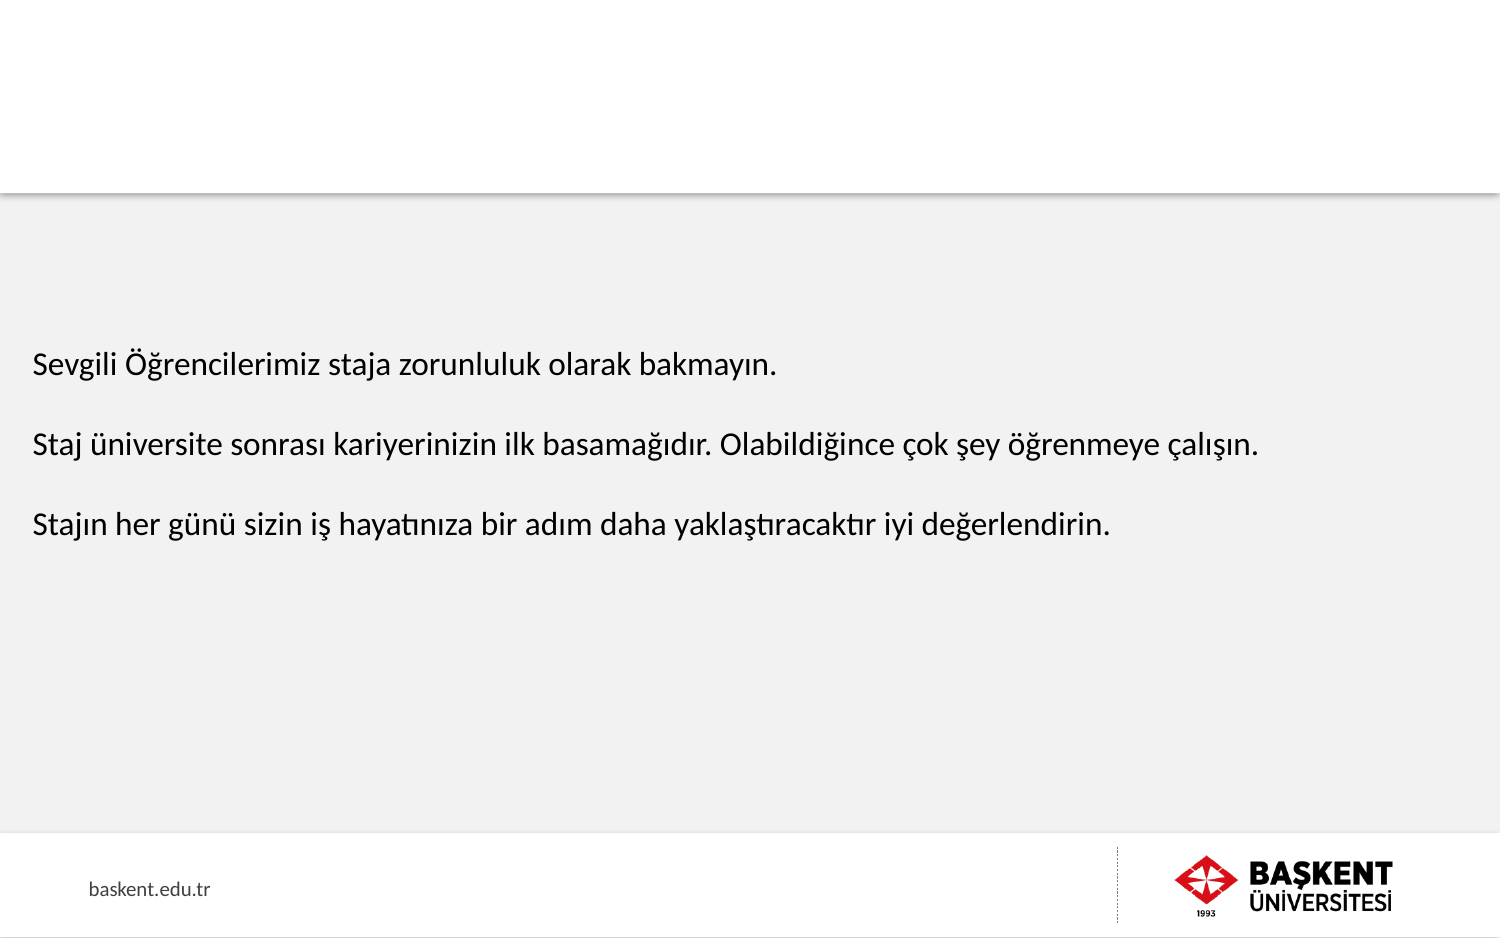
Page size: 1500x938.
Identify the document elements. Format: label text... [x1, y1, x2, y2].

picture [1174, 855, 1393, 917]
text_box Sevgili Öğrencilerimiz staja zorunluluk olarak bakmayın. Staj üniversite sonrası kariyerinizin ilk basamağıdır. Olabildiğince çok şey öğrenmeye çalışın. Stajın her günü sizin iş hayatınıza bir adım daha yaklaştıracaktır iyi değerlendirin. [18, 334, 1445, 550]
